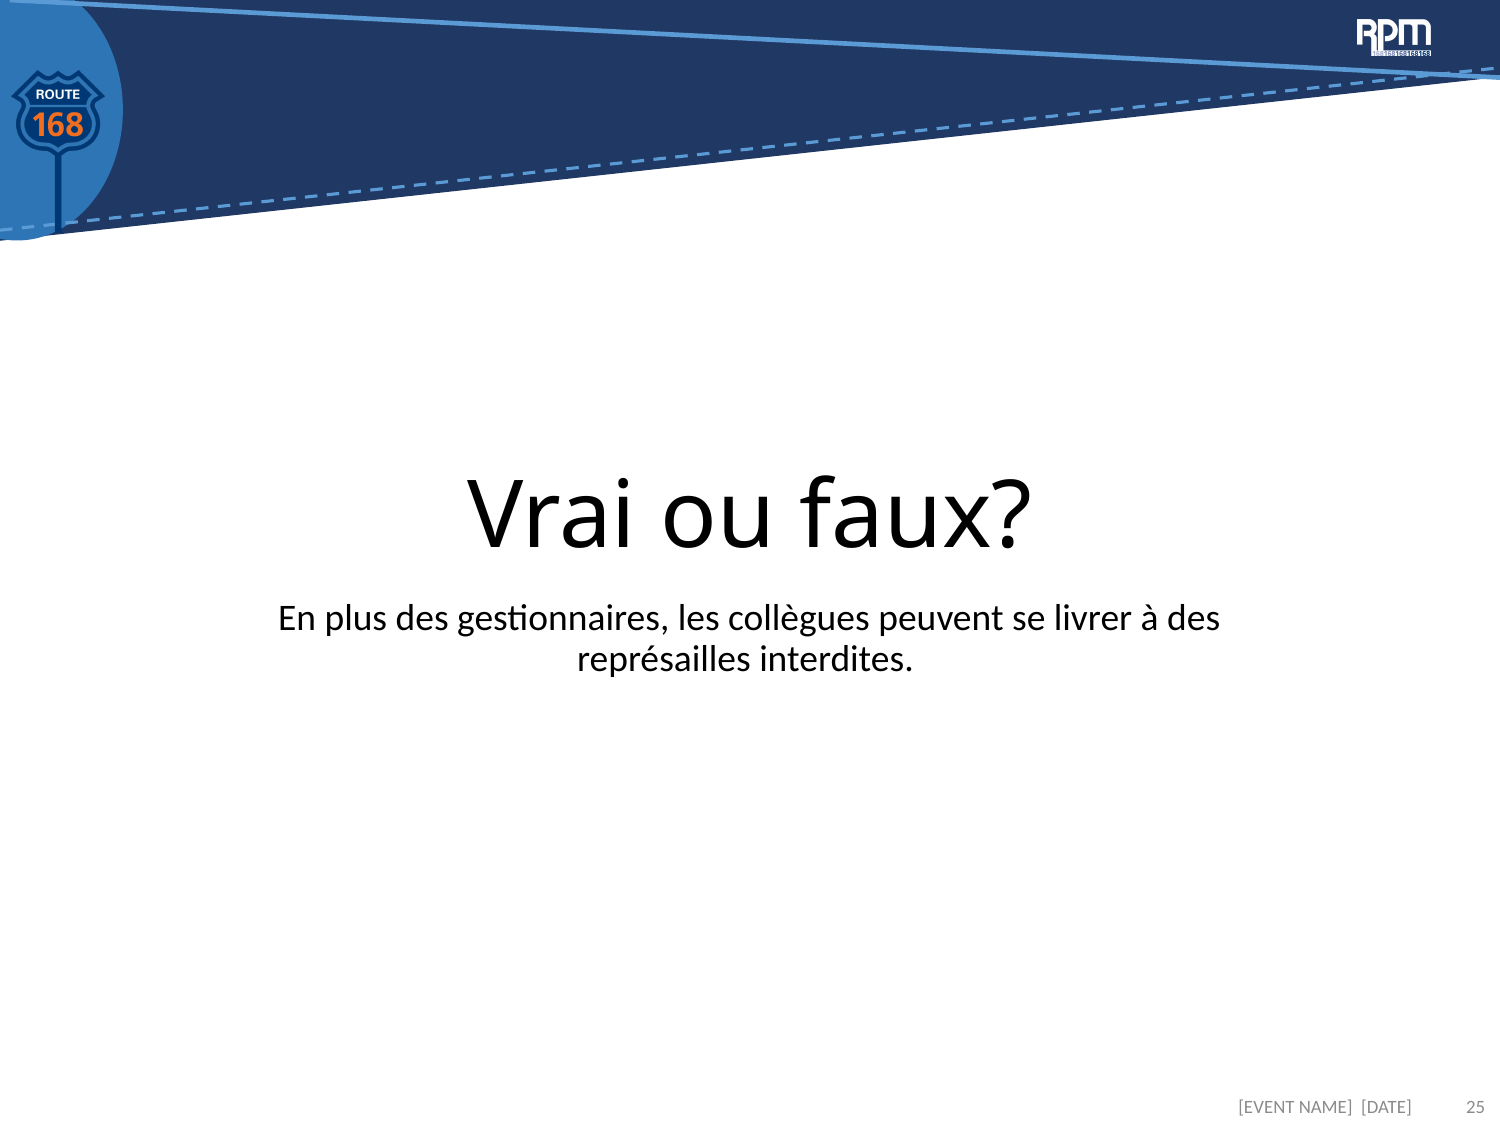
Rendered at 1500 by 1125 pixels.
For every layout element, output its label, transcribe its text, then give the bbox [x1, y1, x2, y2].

slide_number 25 [1421, 1075, 1500, 1125]
picture [11, 70, 105, 233]
subtitle En plus des gestionnaires, les collègues peuvent se livrer à des représailles interdites. [187, 590, 1313, 863]
title Vrai ou faux? [187, 184, 1313, 576]
slide_number [EVENT NAME] [DATE] [956, 1075, 1421, 1125]
picture [1357, 19, 1431, 56]
